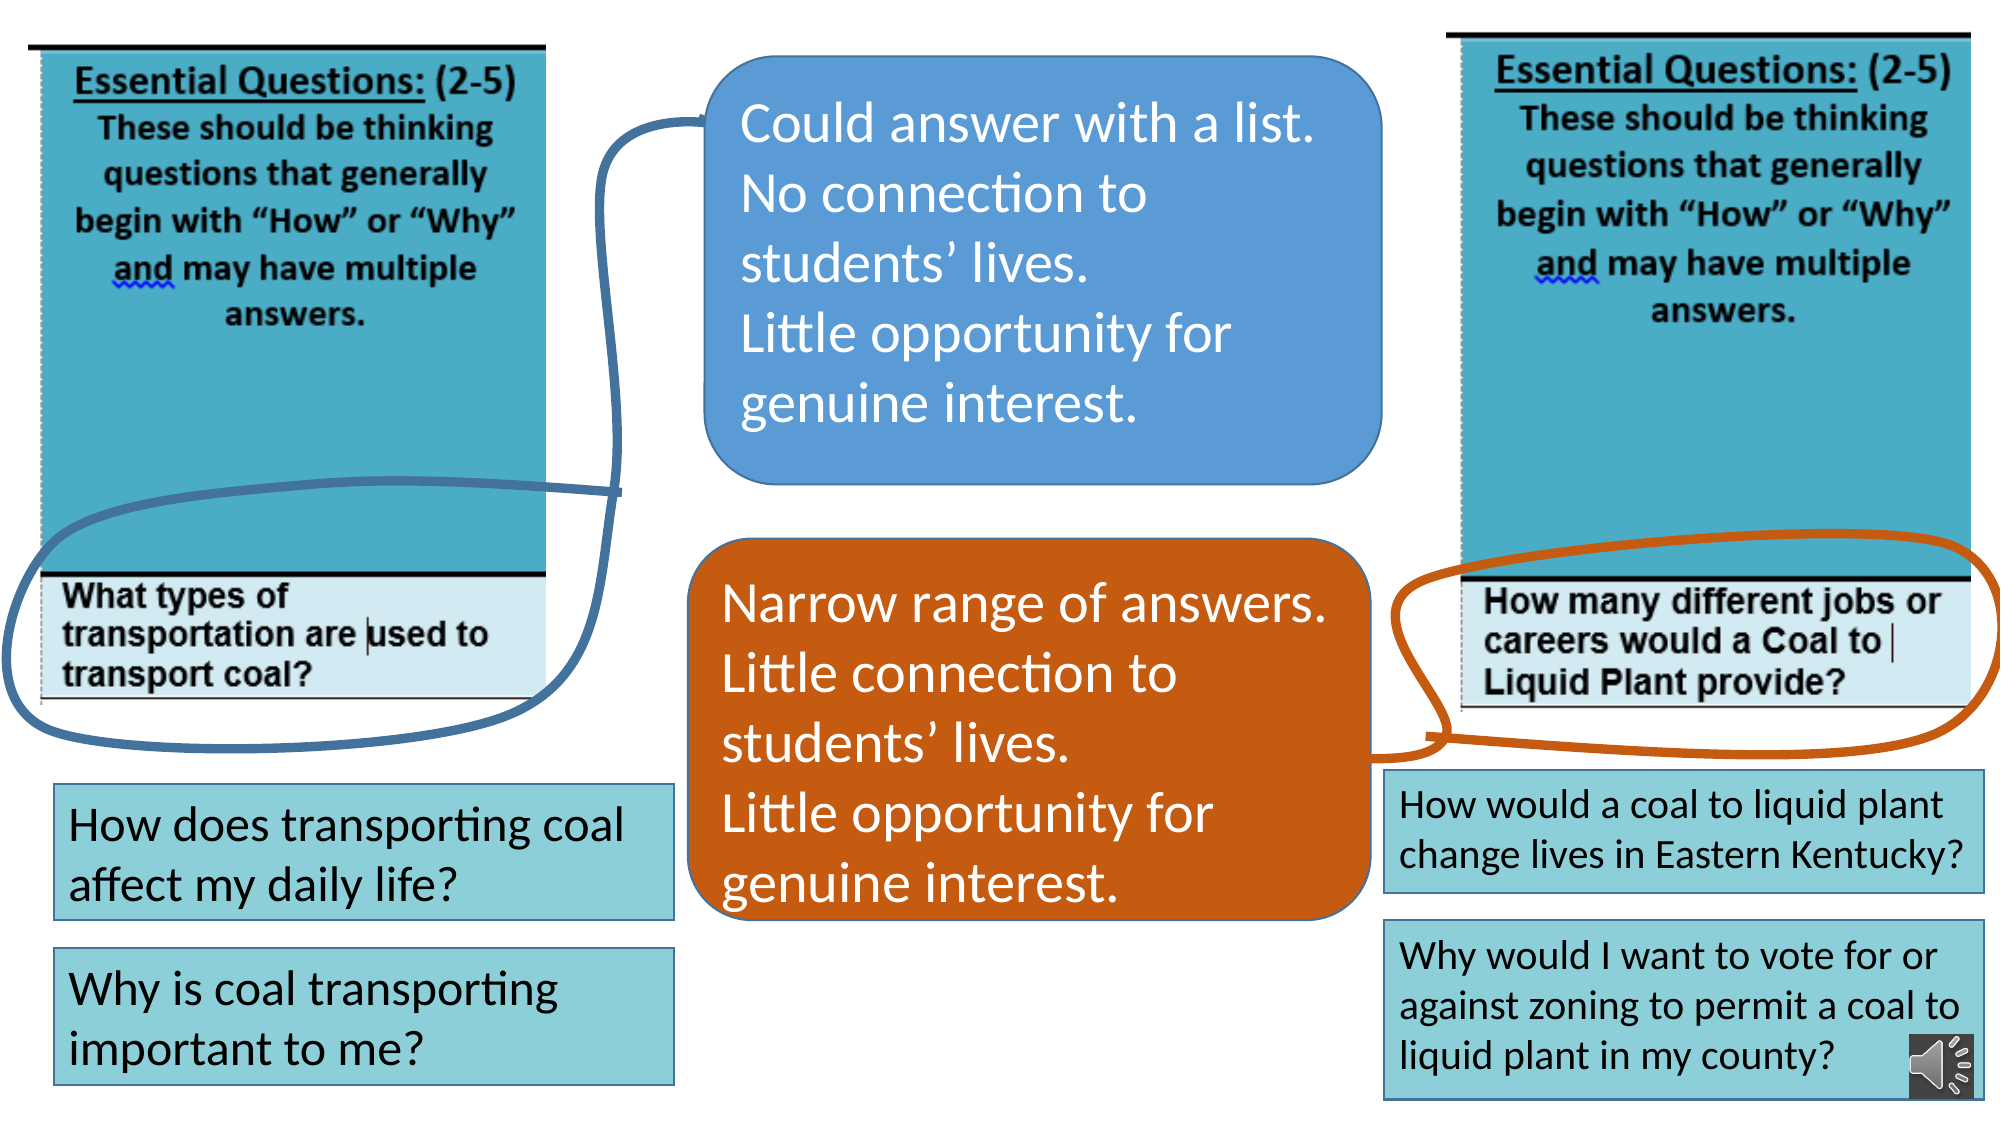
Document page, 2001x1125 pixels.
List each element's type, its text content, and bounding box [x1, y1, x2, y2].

text_box [1971, 555, 2000, 710]
text_box Narrow range of answers. Little connection to students’ lives. Little opportunity for genuine interest. [686, 537, 1372, 922]
text_box How does transporting coal affect my daily life? [53, 783, 675, 921]
text_box How would a coal to liquid plant change lives in Eastern Kentucky? [1383, 769, 1985, 894]
text_box Could answer with a list. No connection to students’ lives. Little opportunity for genuine interest. [703, 55, 1383, 486]
text_box Why would I want to vote for or against zoning to permit a coal to liquid plant in my county? [1383, 919, 1985, 1101]
picture [28, 36, 546, 705]
picture [1908, 1033, 1975, 1100]
picture [1446, 29, 1971, 712]
text_box [5, 575, 531, 750]
text_box [546, 115, 704, 695]
text_box Why is coal transporting important to me? [53, 947, 675, 1086]
text_box [1345, 571, 1969, 762]
